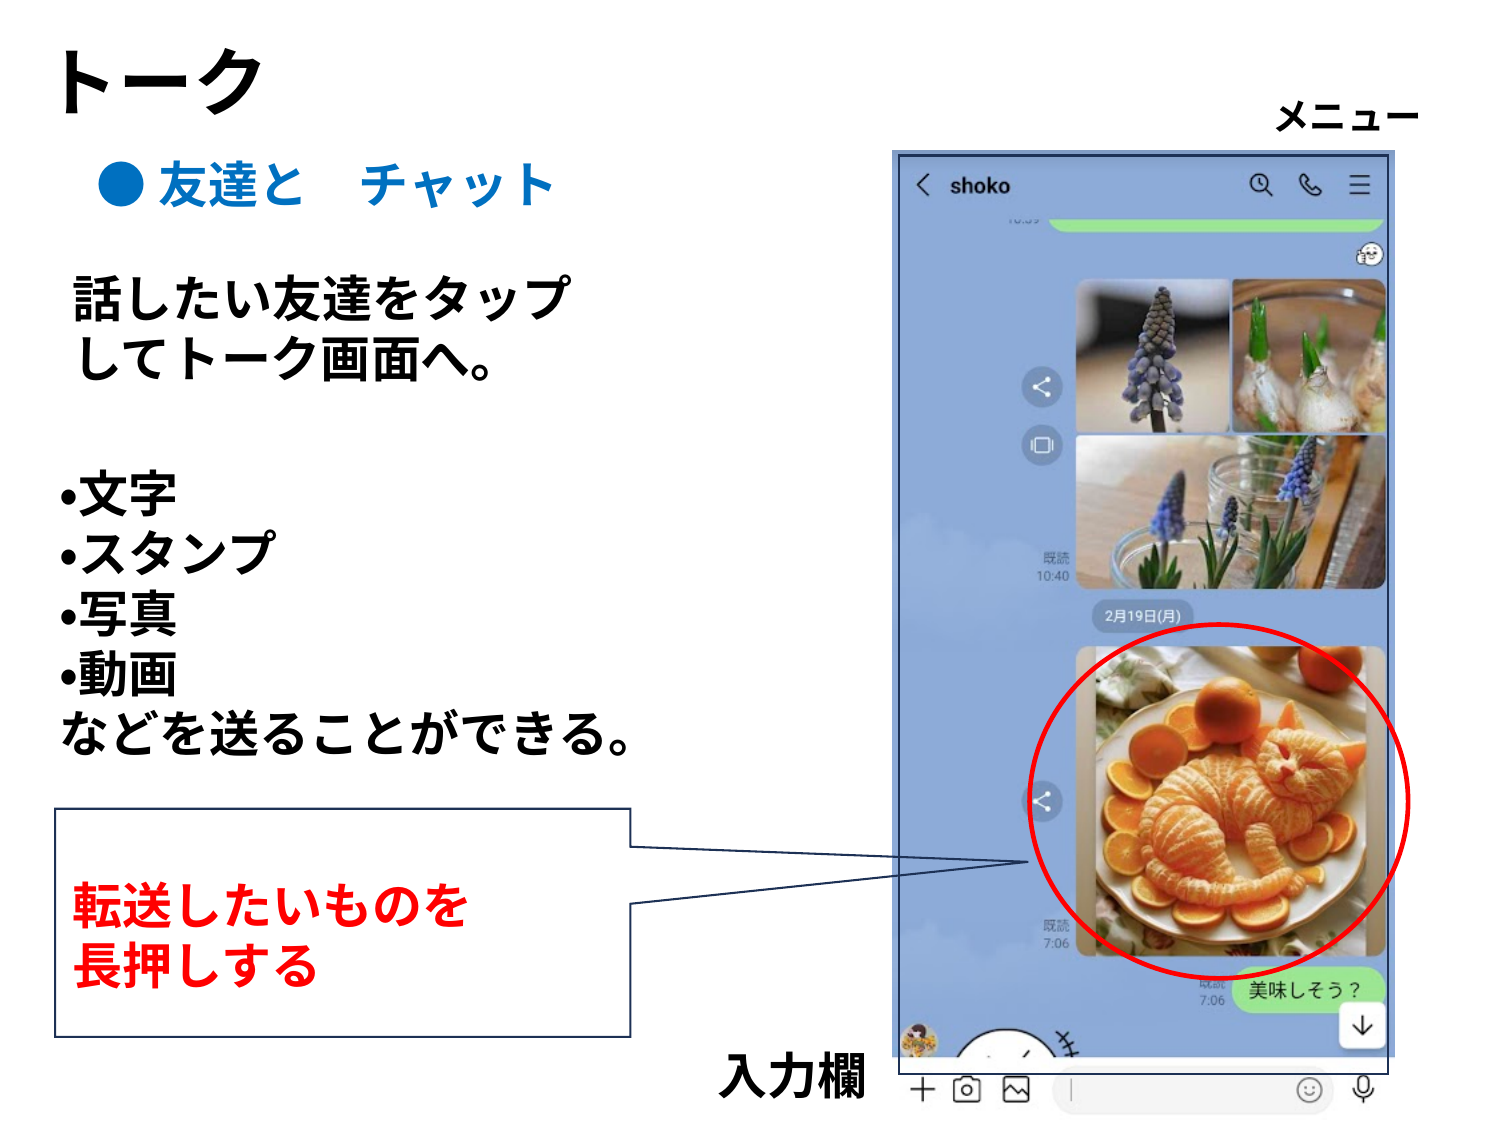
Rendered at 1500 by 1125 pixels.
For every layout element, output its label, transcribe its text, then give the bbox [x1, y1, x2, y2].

text_box 話したい友達をタップ してトーク画面へ。 [57, 259, 588, 395]
picture [892, 150, 1395, 1120]
text_box メニュー [1257, 85, 1437, 146]
text_box ●友達と チャット [81, 145, 623, 221]
text_box [54, 807, 892, 1038]
text_box トーク [28, 27, 284, 133]
text_box [1395, 734, 1410, 869]
text_box 入力欄 [702, 1036, 892, 1112]
text_box ・文字 ・スタンプ ・写真 ・動画 などを送ることができる。 [44, 455, 724, 771]
